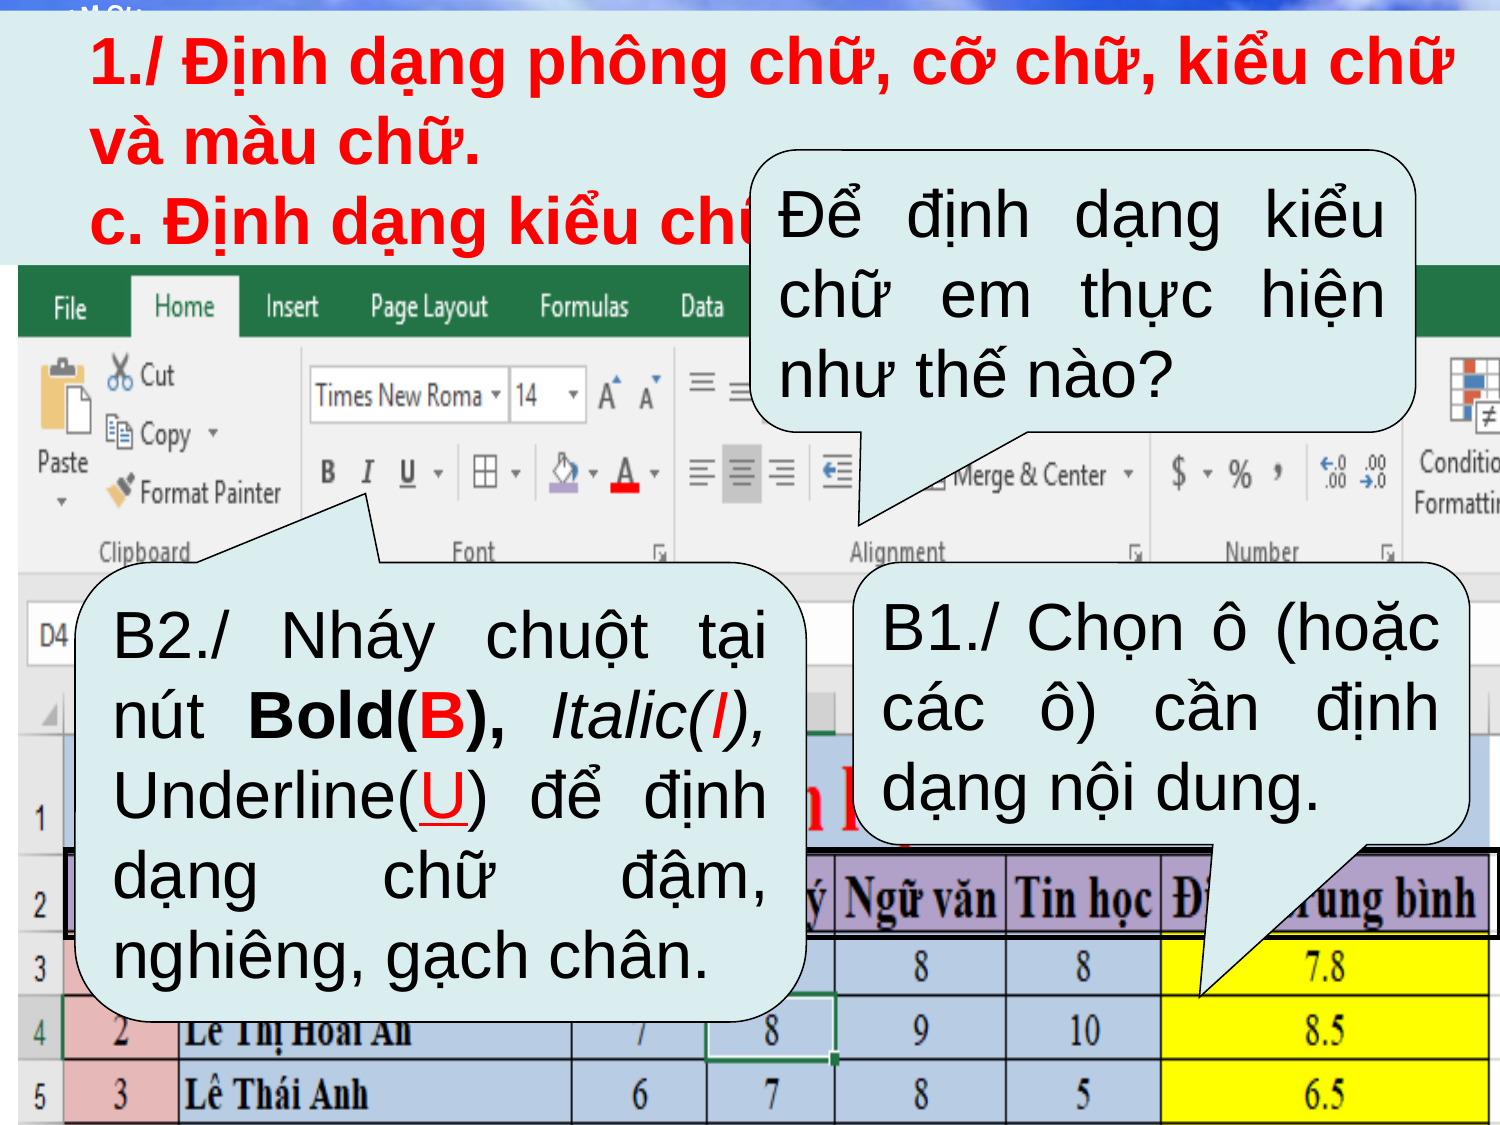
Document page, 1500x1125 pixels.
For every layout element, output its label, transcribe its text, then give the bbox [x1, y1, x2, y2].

text_box Để định dạng kiểu chữ em thực hiện như thế nào? [751, 149, 1415, 187]
picture [0, 0, 1500, 10]
text_box 1./ Định dạng phông chữ, cỡ chữ, kiểu chữ và màu chữ. c. Định dạng kiểu chữ: [0, 10, 1500, 266]
picture [18, 187, 1500, 1125]
